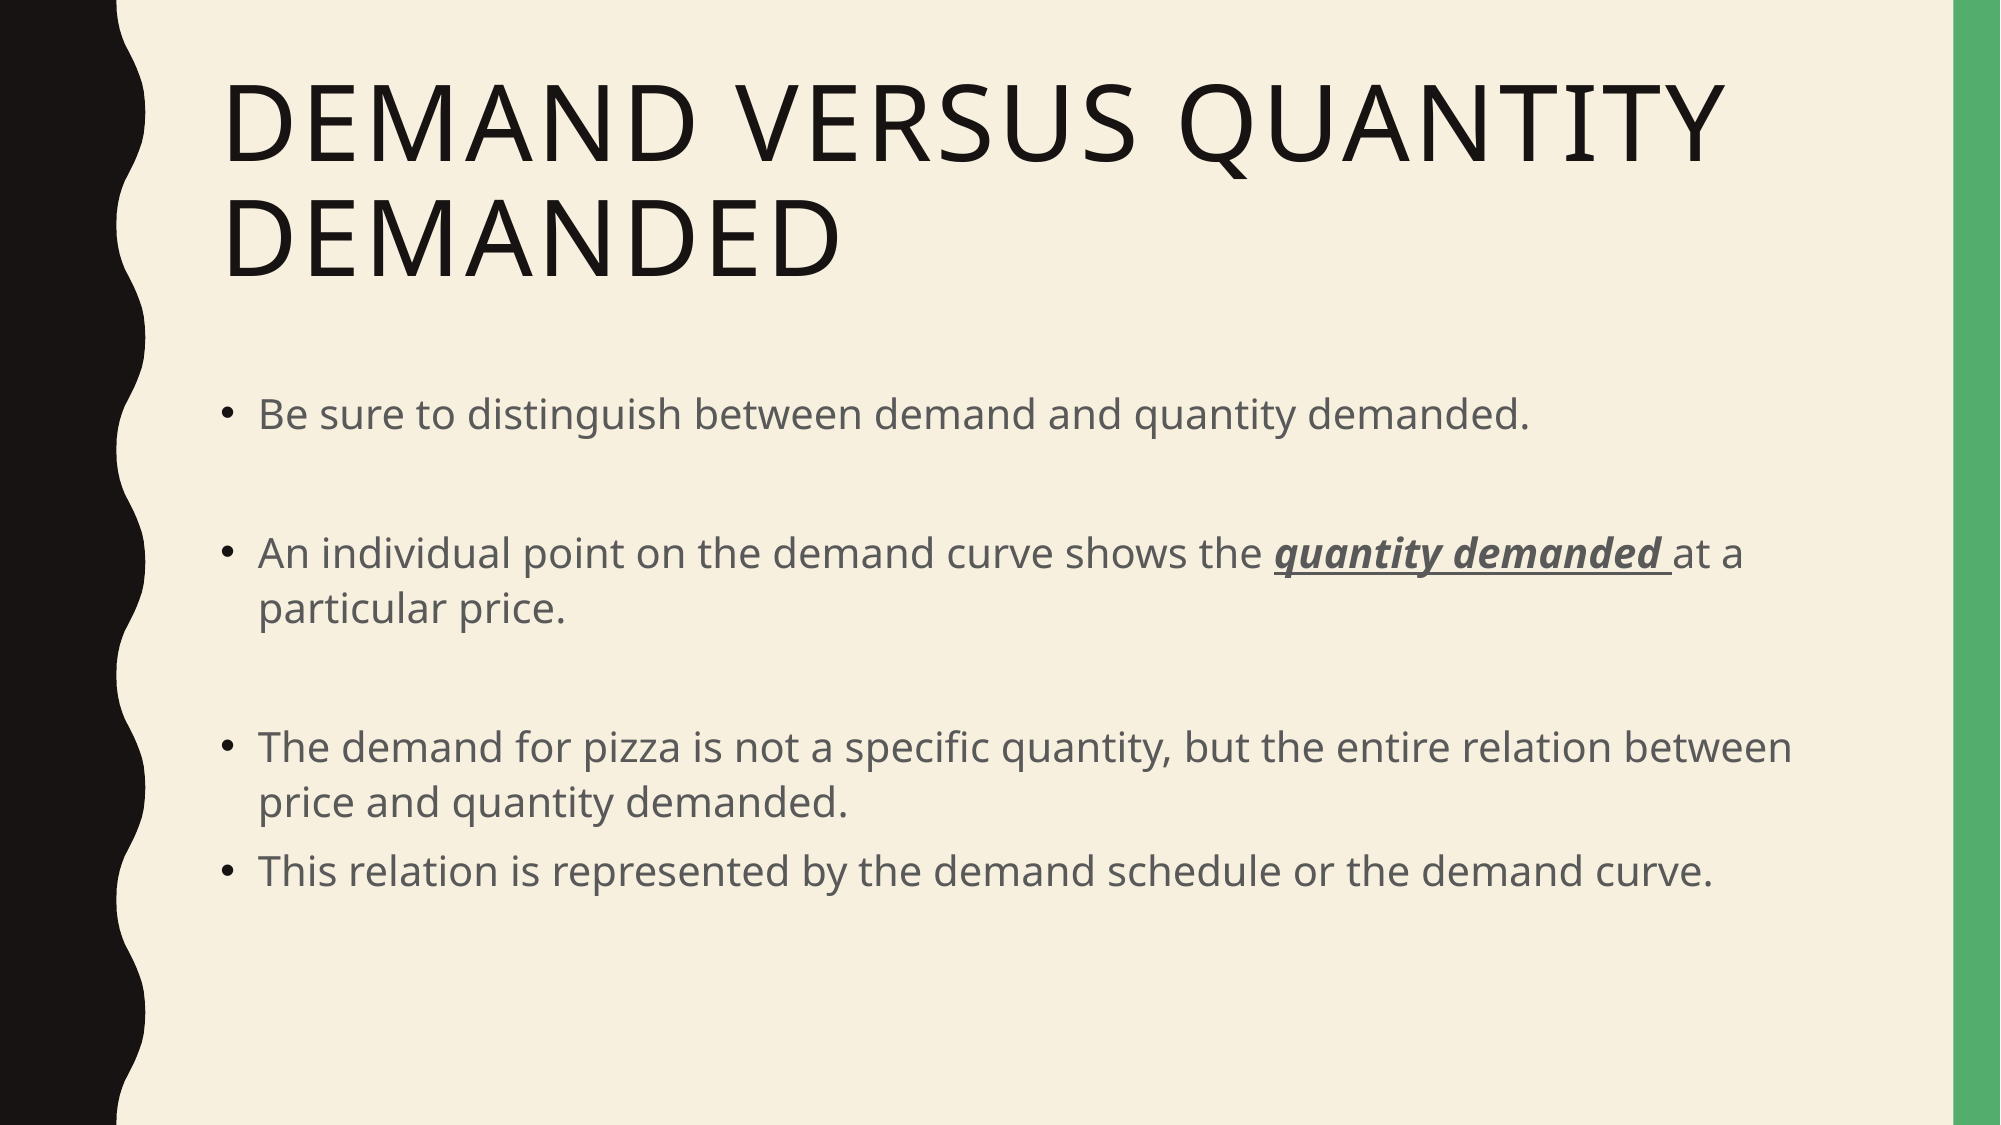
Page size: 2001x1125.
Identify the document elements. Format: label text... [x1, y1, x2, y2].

title Demand Versus Quantity Demanded [205, 62, 1875, 308]
list Be sure to distinguish between demand and quantity demanded. An individual point on the demand curve shows the quantity demanded at a particular price. The demand for pizza is not a specific quantity, but the entire relation between price and quantity demanded. This relation is represented by the demand schedule or the demand curve. [205, 375, 1875, 965]
